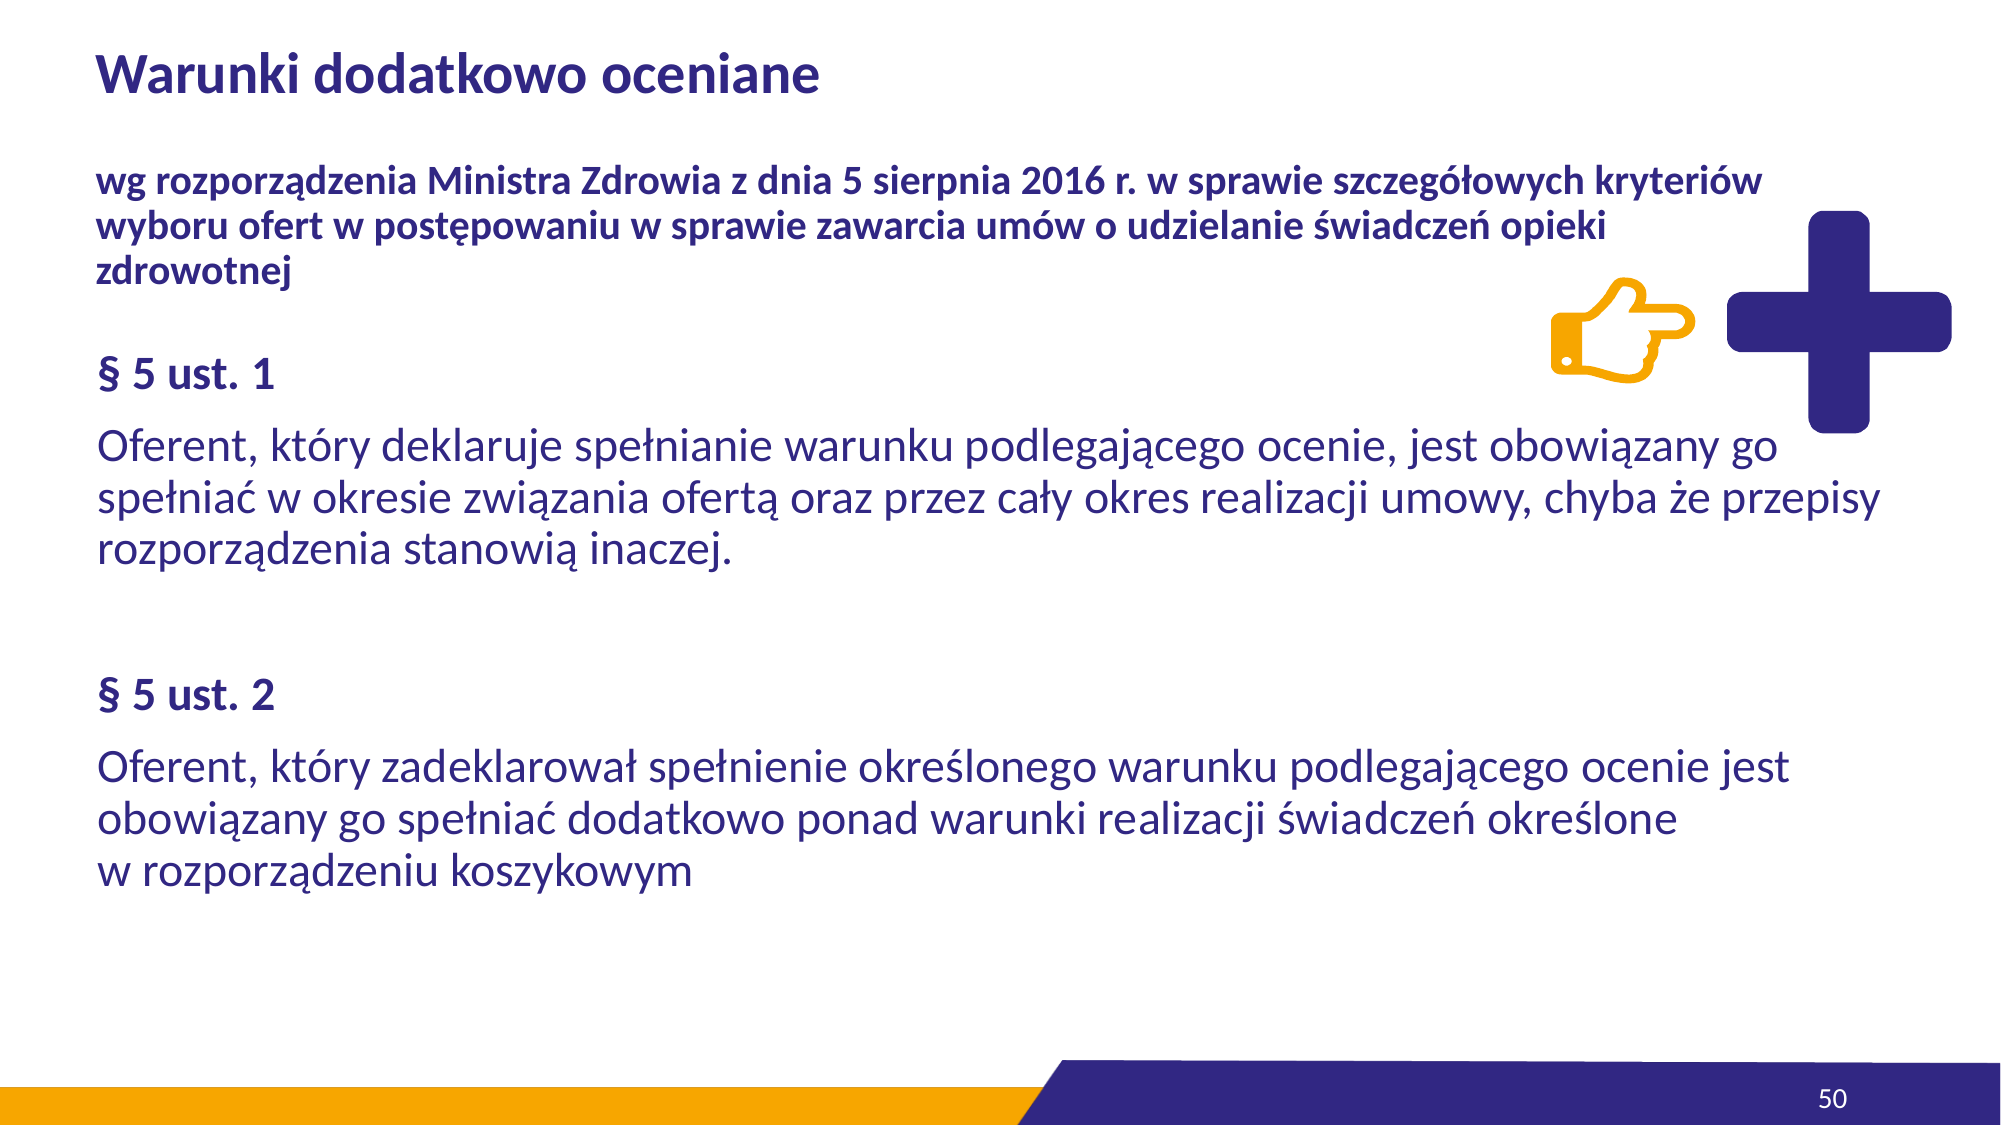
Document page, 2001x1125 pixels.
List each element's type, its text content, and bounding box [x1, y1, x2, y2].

title Warunki dodatkowo oceniane wg rozporządzenia Ministra Zdrowia z dnia 5 sierpnia 2016 r. w sprawie szczegółowych kryteriów wyboru ofert w postępowaniu w sprawie zawarcia umów o udzielanie świadczeń opieki zdrowotnej [80, 59, 1806, 278]
text_box § 5 ust. 1 Oferent, który deklaruje spełnianie warunku podlegającego ocenie, jest obowiązany go spełniać w okresie związania ofertą oraz przez cały okres realizacji umowy, chyba że przepisy rozporządzenia stanowią inaczej. § 5 ust. 2 Oferent, który zadeklarował spełnienie określonego warunku podlegającego ocenie jest obowiązany go spełniać dodatkowo ponad warunki realizacji świadczeń określone w rozporządzeniu koszykowym [82, 340, 1952, 979]
picture [0, 1060, 2001, 1125]
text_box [1550, 210, 1952, 434]
